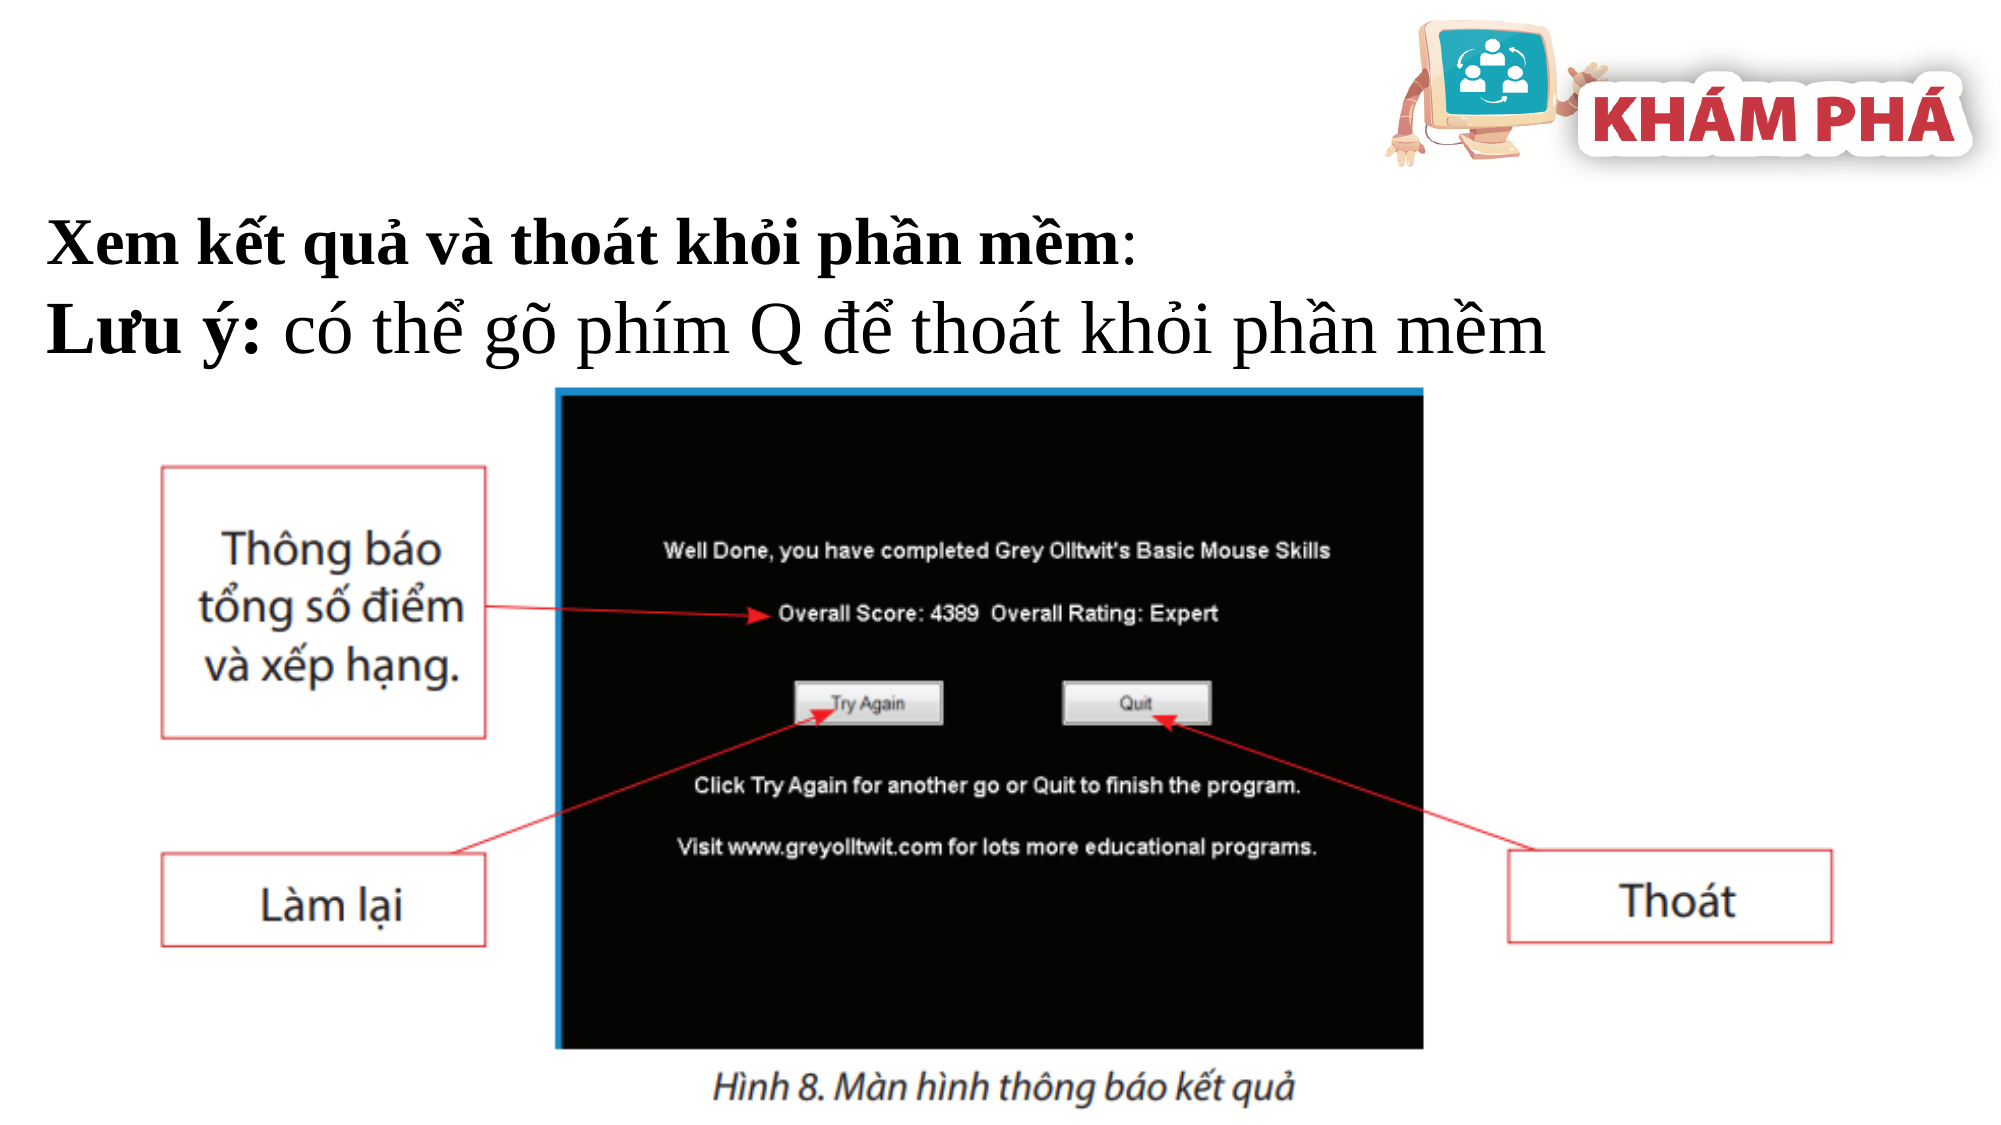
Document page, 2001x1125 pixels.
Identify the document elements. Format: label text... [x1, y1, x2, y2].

text_box Lưu ý: có thể gõ phím Q để thoát khỏi phần mềm [32, 270, 1606, 376]
text_box Xem kết quả và thoát khỏi phần mềm: [32, 190, 1214, 270]
picture [155, 386, 1845, 1125]
picture [1375, 11, 2000, 185]
